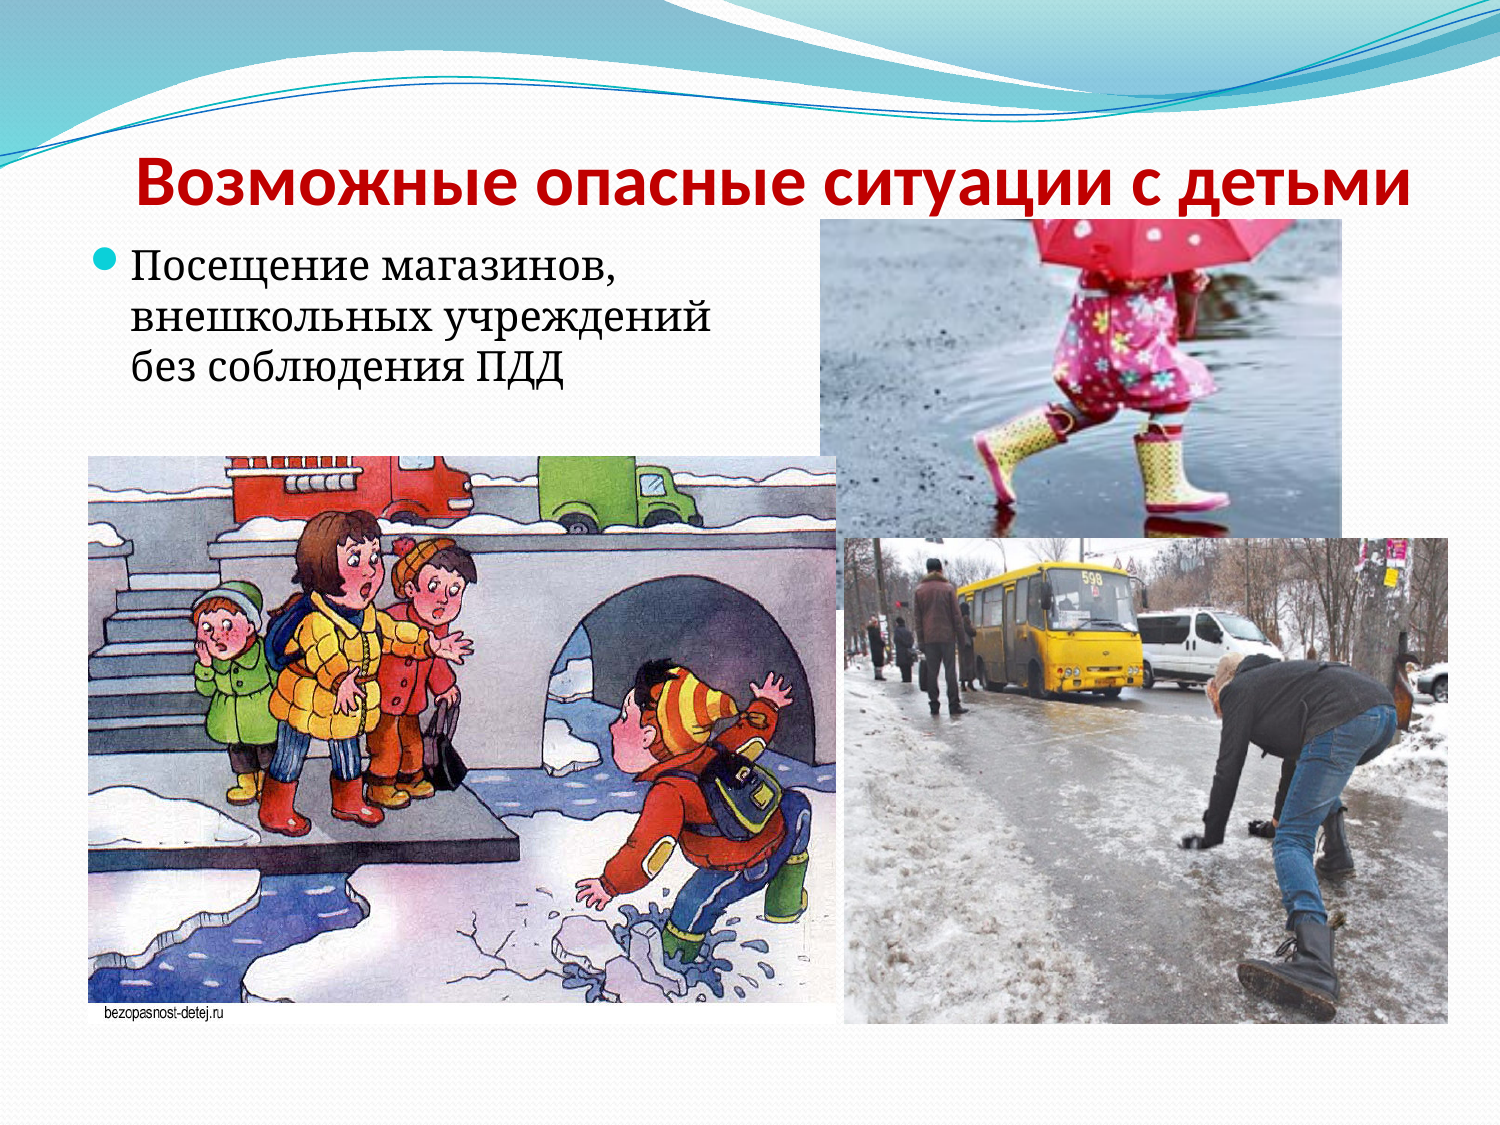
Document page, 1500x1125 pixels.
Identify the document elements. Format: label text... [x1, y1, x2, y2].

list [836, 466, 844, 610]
list Посещение магазинов, внешкольных учреждений без соблюдения ПДД [75, 231, 738, 433]
picture [88, 219, 1448, 1024]
title Возможные опасные ситуации с детьми [135, 115, 1425, 220]
